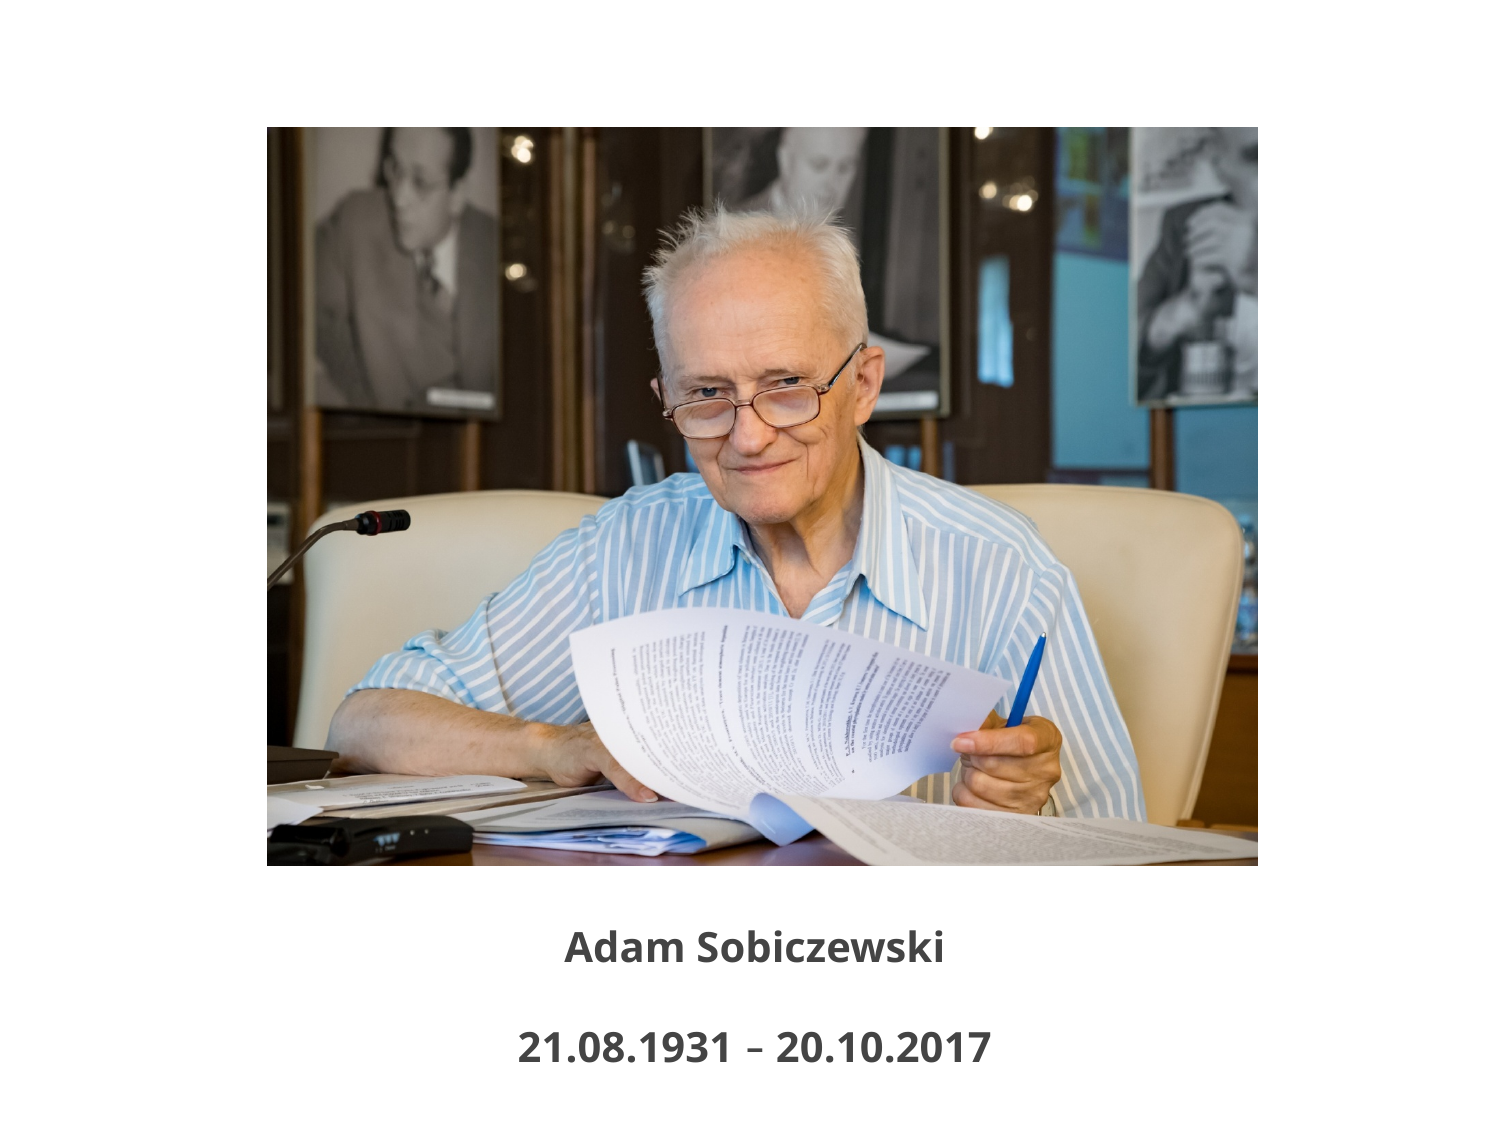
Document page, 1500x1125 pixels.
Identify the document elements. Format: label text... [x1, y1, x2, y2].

picture [267, 127, 1259, 867]
text_box Adam Sobiczewski 21.08.1931 – 20.10.2017 [333, 912, 1177, 1078]
